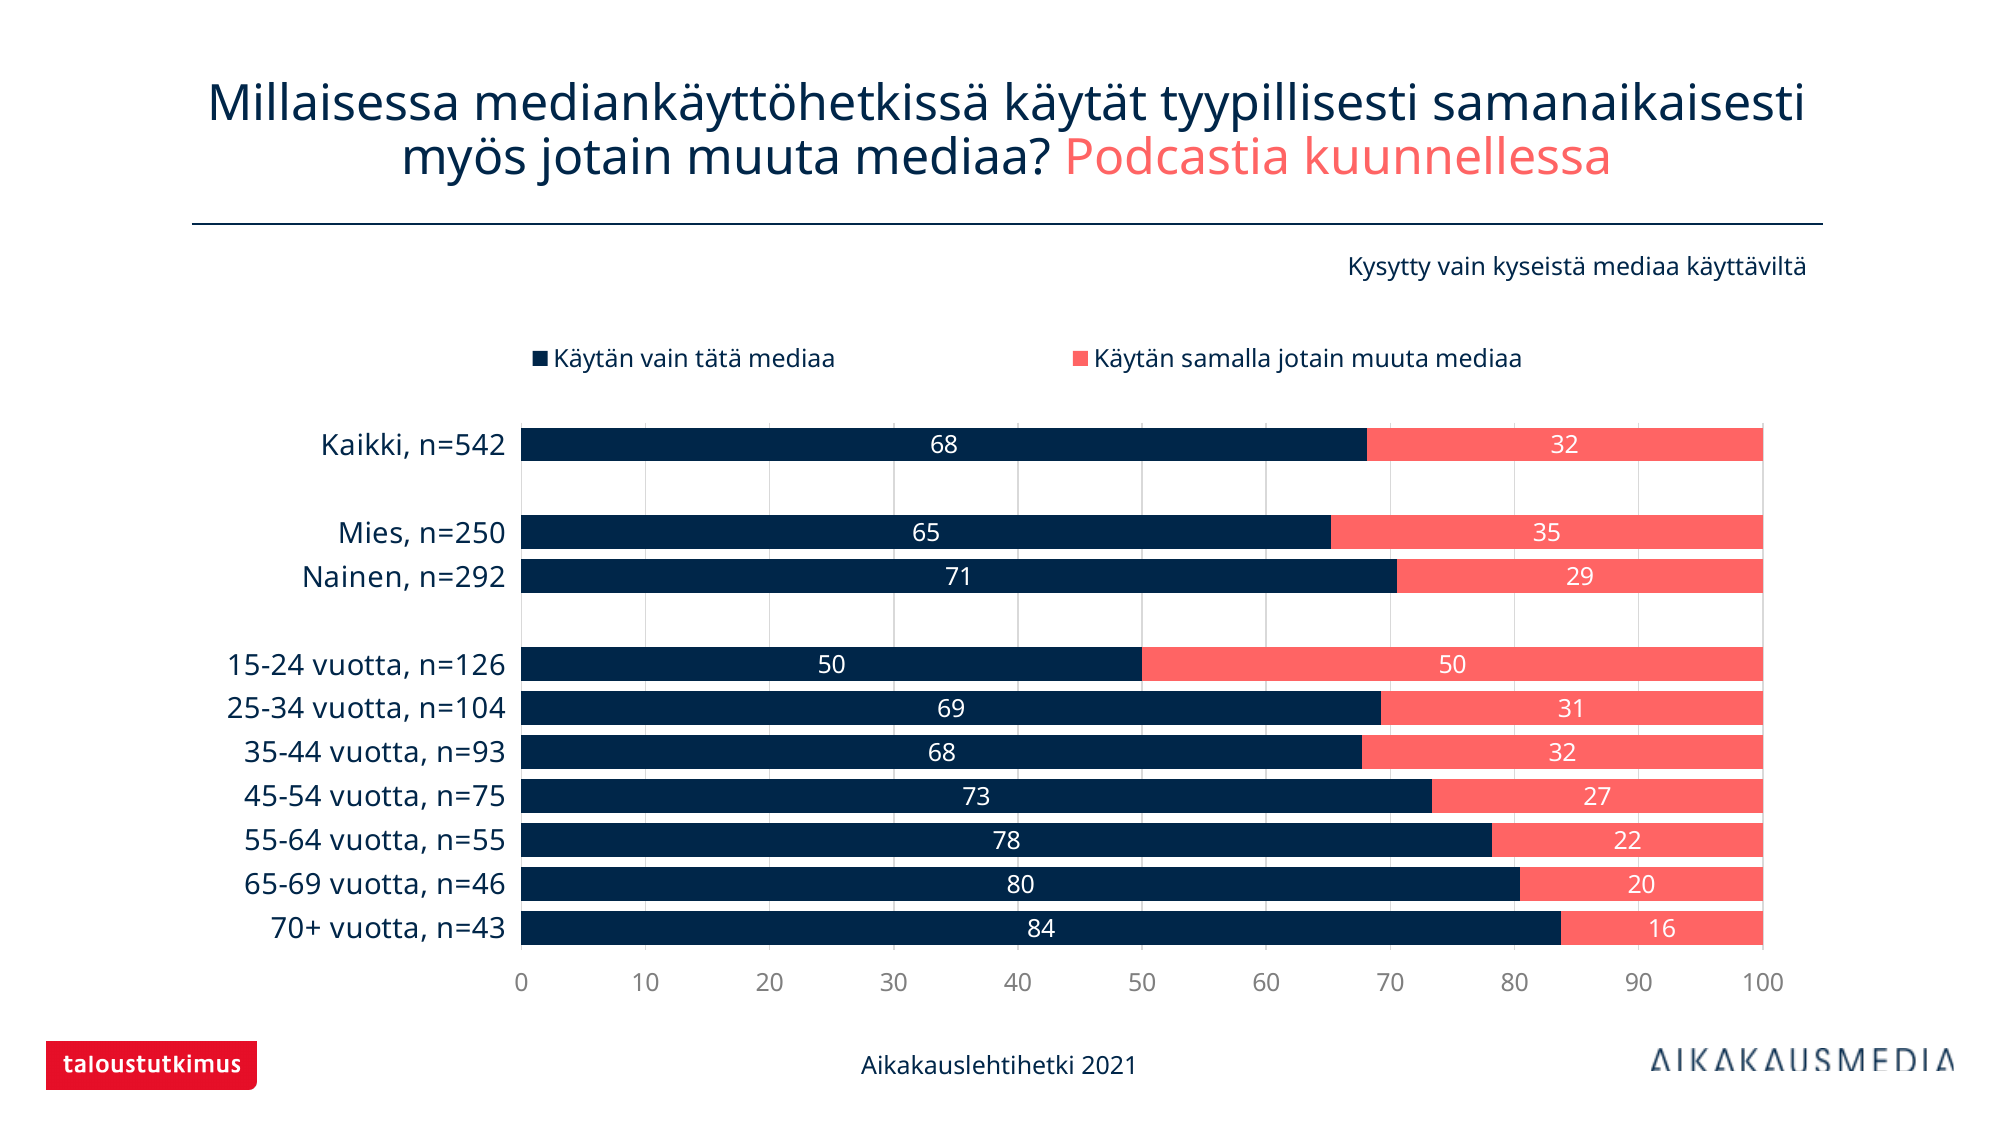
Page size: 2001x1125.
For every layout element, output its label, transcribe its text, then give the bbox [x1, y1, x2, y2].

title Millaisessa mediankäyttöhetkissä käytät tyypillisesti samanaikaisesti myös jotain muuta mediaa? Podcastia kuunnellessa [191, 37, 1823, 225]
chart [191, 311, 1823, 1013]
picture [46, 1041, 257, 1090]
text_box Kysytty vain kyseistä mediaa käyttäviltä [191, 242, 1823, 288]
